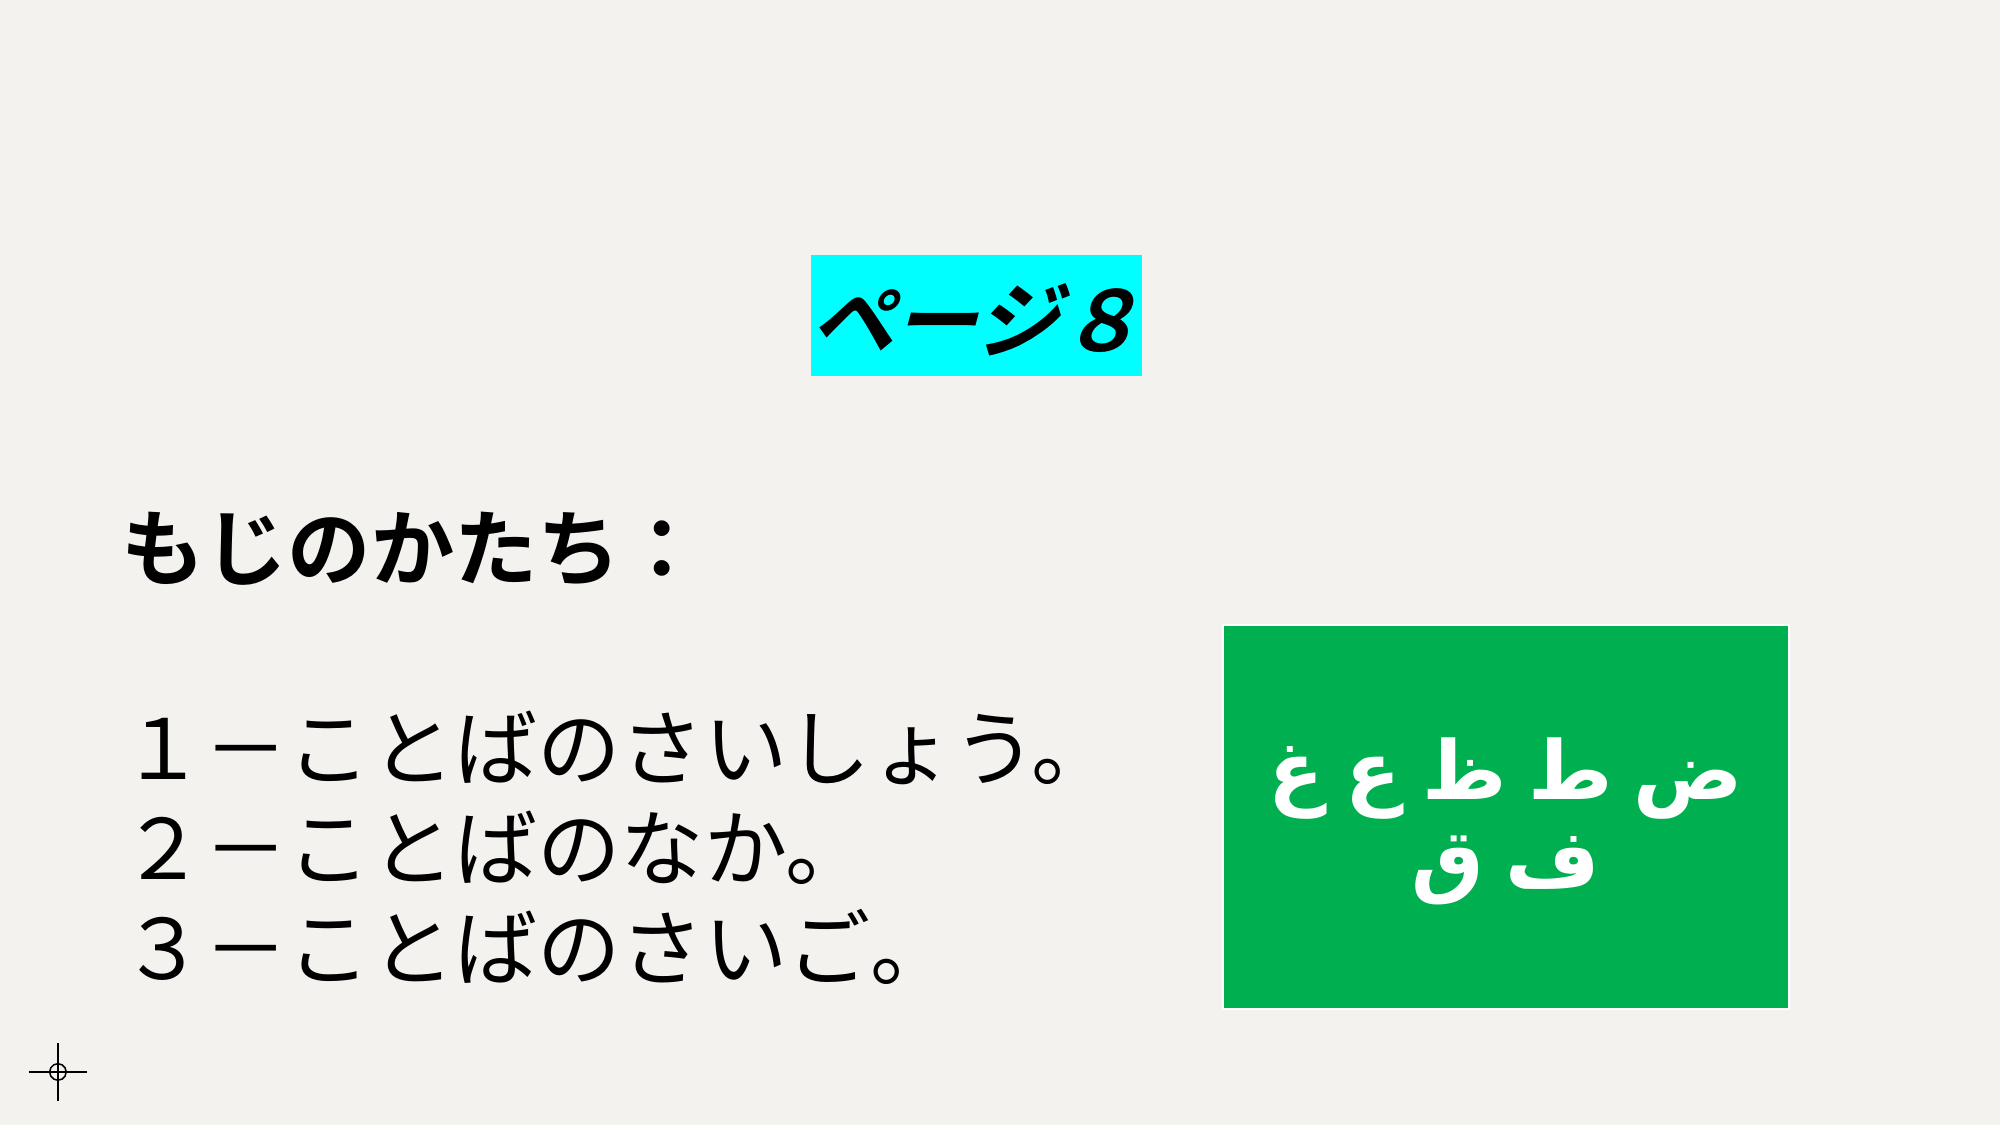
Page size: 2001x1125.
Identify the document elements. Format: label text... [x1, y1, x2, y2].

text_box もじのかたち： １－ことばのさいしょう。 ２－ことばのなか。 ３－ことばのさいご。 [106, 489, 1670, 1004]
title ページ８ [125, 140, 1828, 376]
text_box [1223, 625, 1789, 1010]
